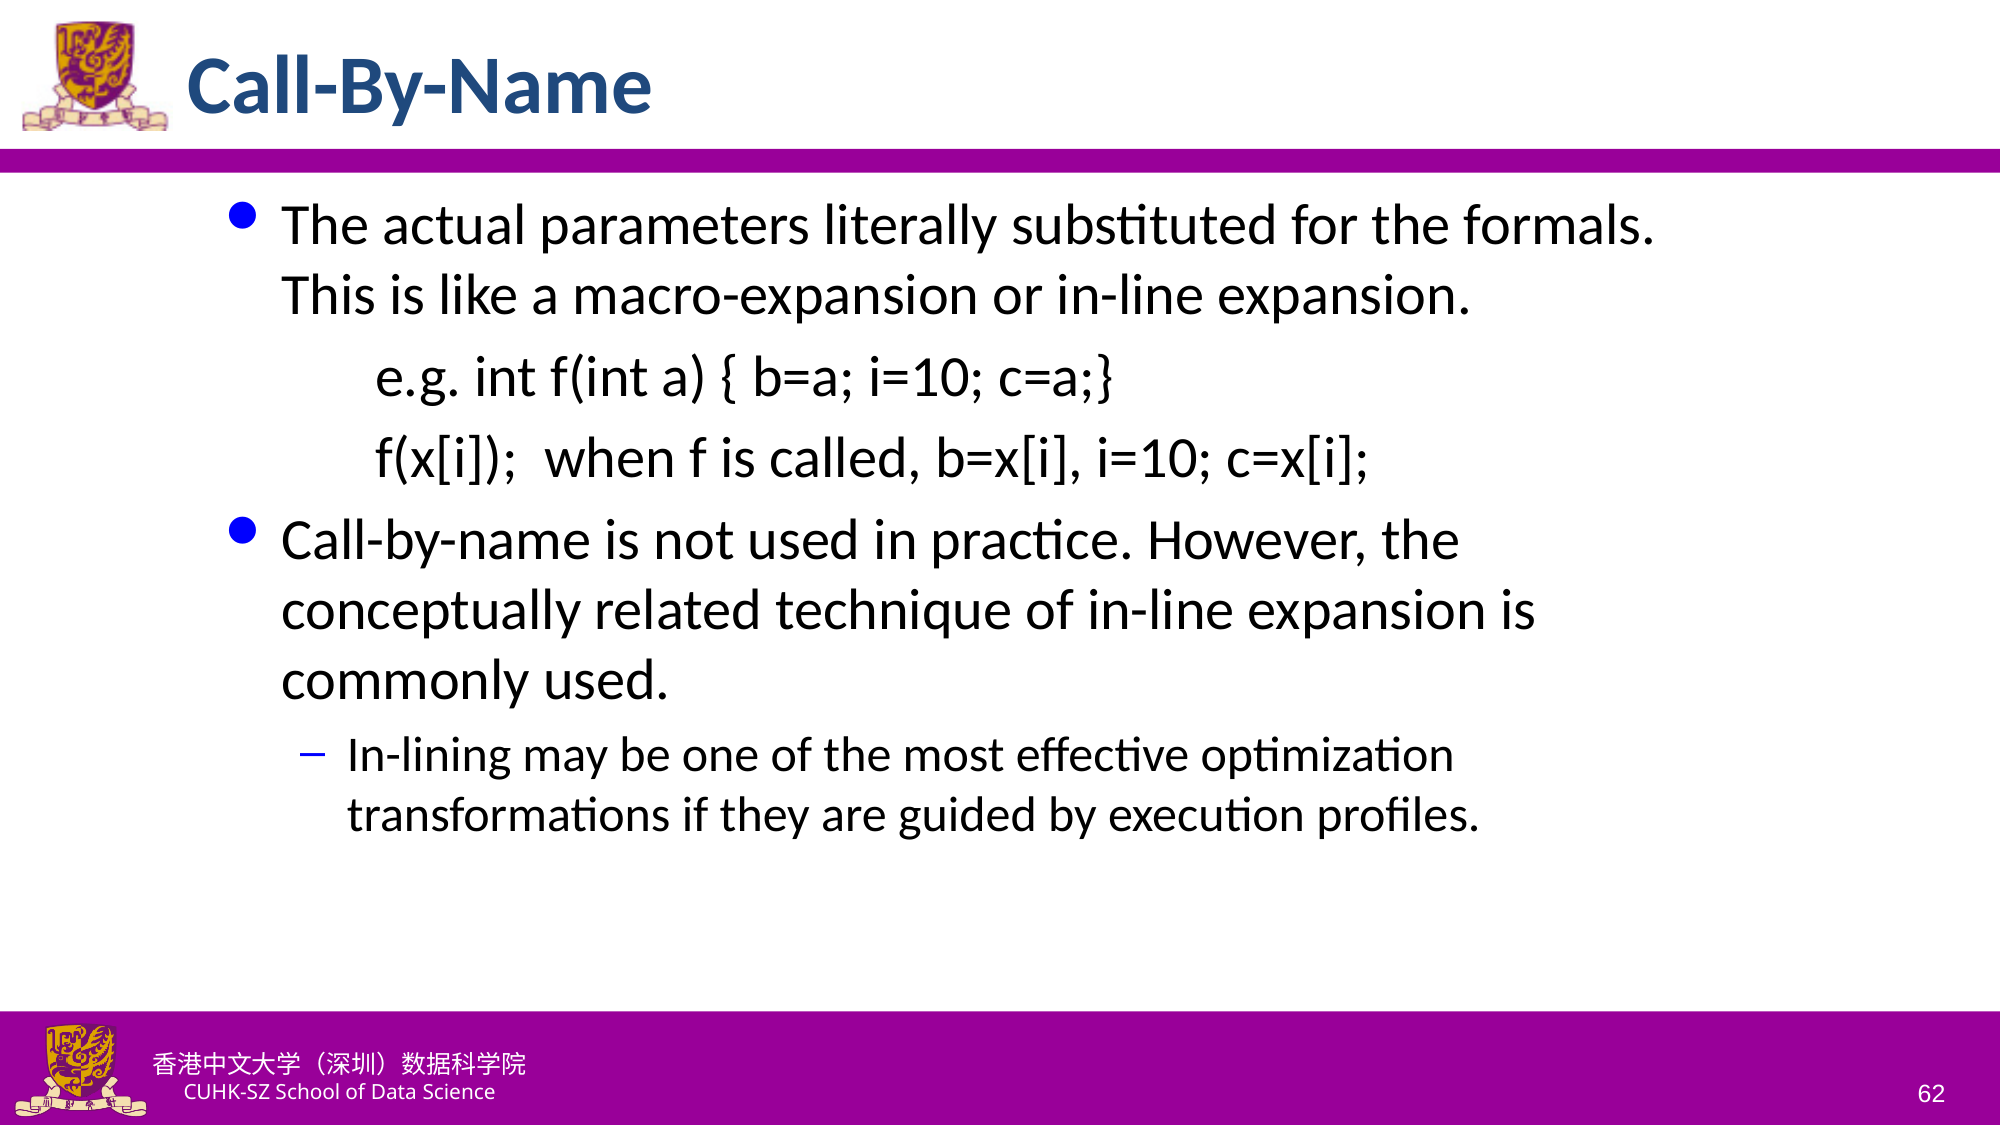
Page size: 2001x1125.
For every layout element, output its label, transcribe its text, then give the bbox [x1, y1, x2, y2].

slide_number 62 [1493, 1070, 1961, 1125]
title Call-By-Name [171, 23, 1898, 138]
picture [14, 1023, 149, 1117]
list The actual parameters literally substituted for the formals. This is like a macro-expansion or in-line expansion. e.g. int f(int a) { b=a; i=10; c=a;} f(x[i]); when f is called, b=x[i], i=10; c=x[i]; Call-by-name is not used in practice. However, the conceptually related technique of in-line expansion is commonly used. In-lining may be one of the most effective optimization transformations if they are guided by execution profiles. [209, 178, 1714, 902]
picture [21, 20, 173, 131]
